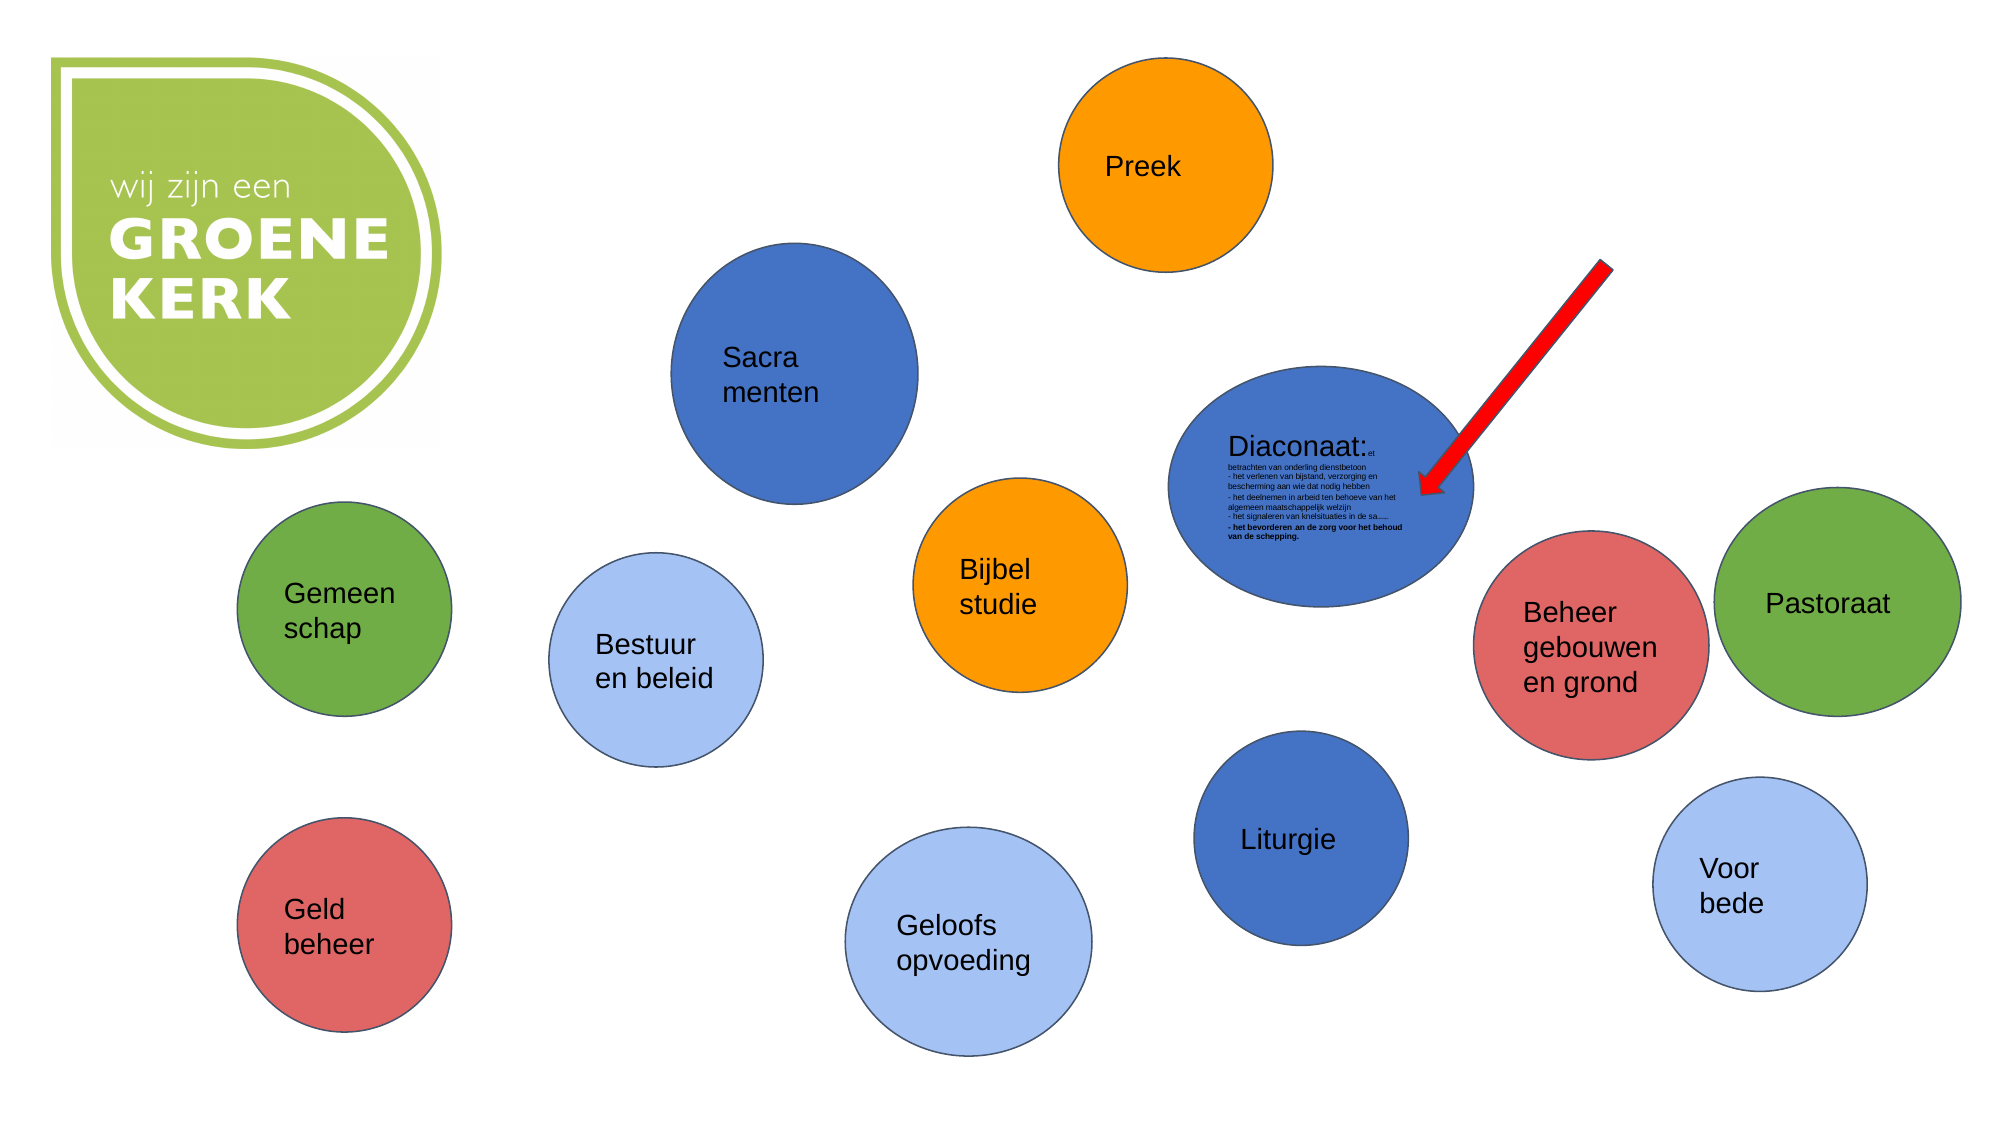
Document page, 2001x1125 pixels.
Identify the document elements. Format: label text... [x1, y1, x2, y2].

text_box Geld beheer [237, 817, 452, 1033]
text_box Liturgie [1194, 731, 1409, 946]
text_box Geloofs opvoeding [845, 827, 1092, 1057]
text_box Bijbel studie [913, 478, 1127, 693]
text_box Bestuur en beleid [548, 552, 764, 768]
picture [51, 57, 443, 449]
text_box Pastoraat [1714, 487, 1961, 717]
text_box Voor bede [1652, 777, 1868, 992]
text_box Gemeenschap [237, 502, 452, 717]
text_box Sacra menten [671, 243, 918, 505]
text_box Preek [1058, 57, 1273, 273]
text_box Diaconaat:et betrachten van onderling dienstbetoon - het verlenen van bijstand, verzorging en bescherming aan wie dat nodig hebben - het deelnemen in arbeid ten behoeve van het algemeen maatschappelijk welzijn - het signaleren van knelsituaties in de samenleving en - het bevorderen van de zorg voor het behoud van de schepping. [1168, 366, 1474, 607]
text_box Beheer gebouwen en grond [1473, 530, 1709, 760]
text_box [1418, 259, 1614, 496]
text_box [958, 519, 1195, 596]
